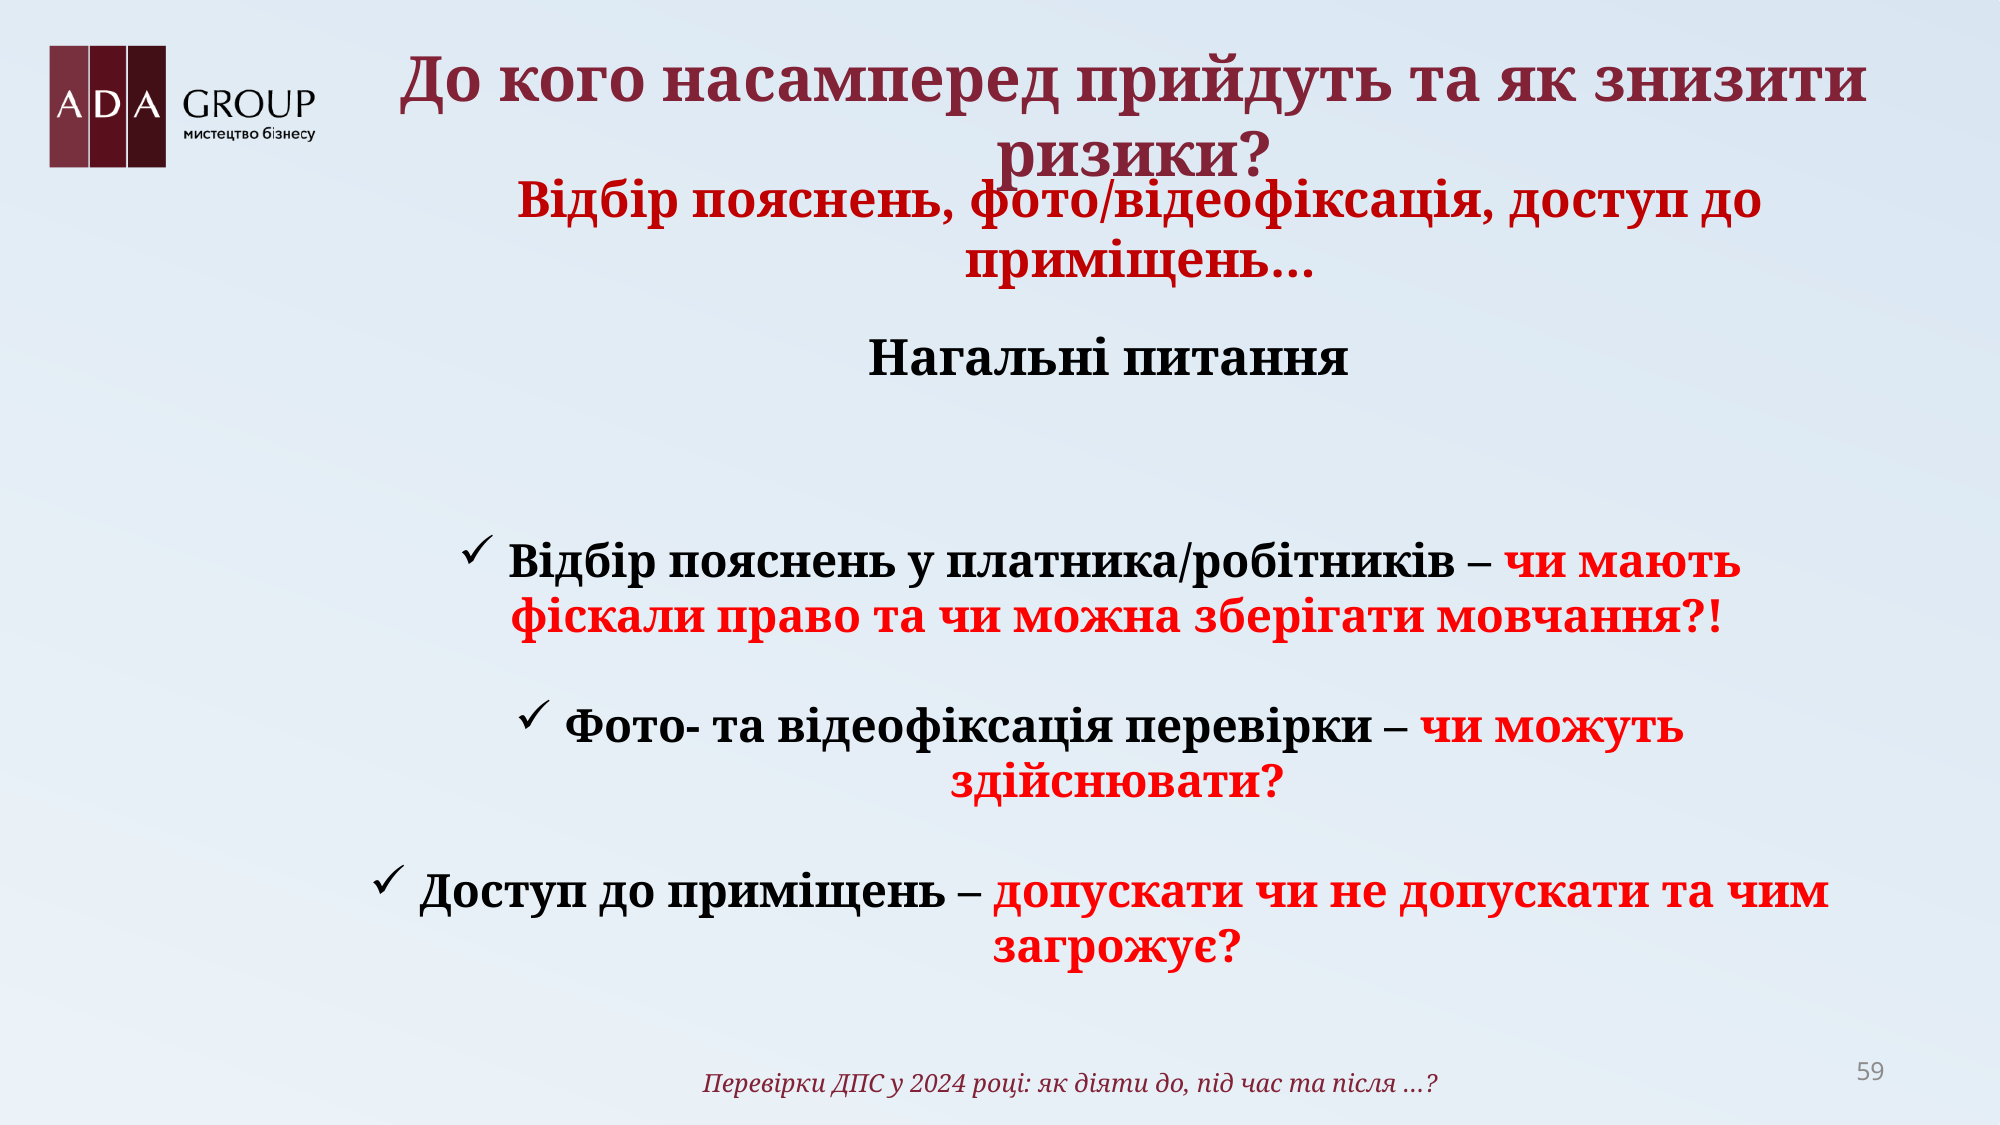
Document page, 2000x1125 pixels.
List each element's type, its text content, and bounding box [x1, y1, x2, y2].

text_box Відбір пояснень у платника/робітників – чи мають фіскали право та чи можна зберігати мовчання?! Фото- та відеофіксація перевірки – чи можуть здійснювати? Доступ до приміщень – допускати чи не допускати та чим загрожує? [350, 524, 1850, 980]
footer Перевірки ДПС у 2024 році: як діяти до, під час та після …? [515, 1058, 1626, 1106]
text_box Нагальні питання [424, 317, 1776, 393]
slide_number 59 [1432, 1042, 1900, 1103]
text_box Відбір пояснень, фото/відеофіксація, доступ до приміщень… [350, 197, 1931, 295]
text_box До кого насамперед прийдуть та як знизити ризики? [338, 31, 1932, 197]
picture [19, 34, 344, 178]
